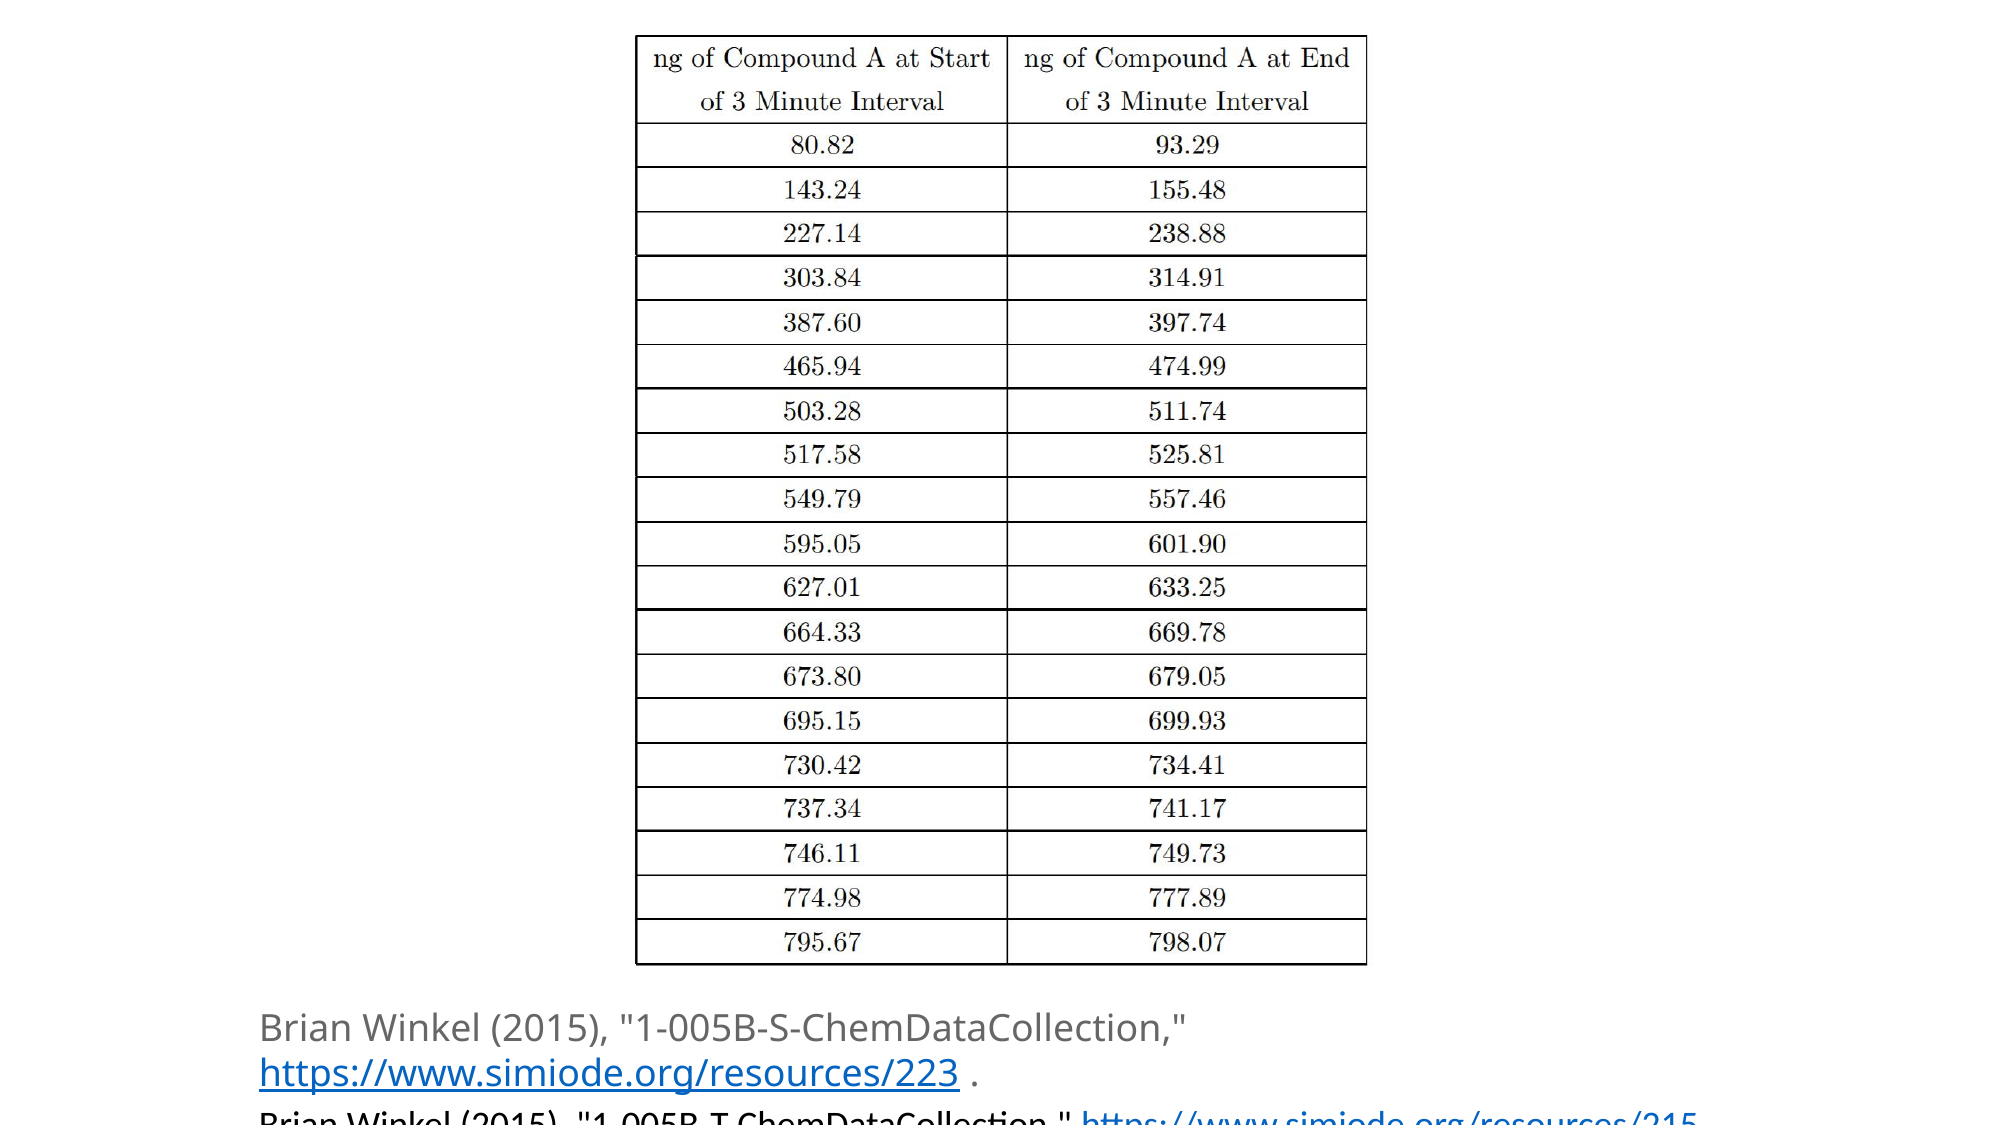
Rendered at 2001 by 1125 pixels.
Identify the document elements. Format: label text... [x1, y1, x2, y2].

text_box Brian Winkel (2015), "1-005B-S-ChemDataCollection," https://www.simiode.org/resources/223 . Brian Winkel (2015), "1-005B-T-ChemDataCollection," https://www.simiode.org/resources/215 . [243, 996, 1756, 1125]
picture [627, 22, 1373, 972]
